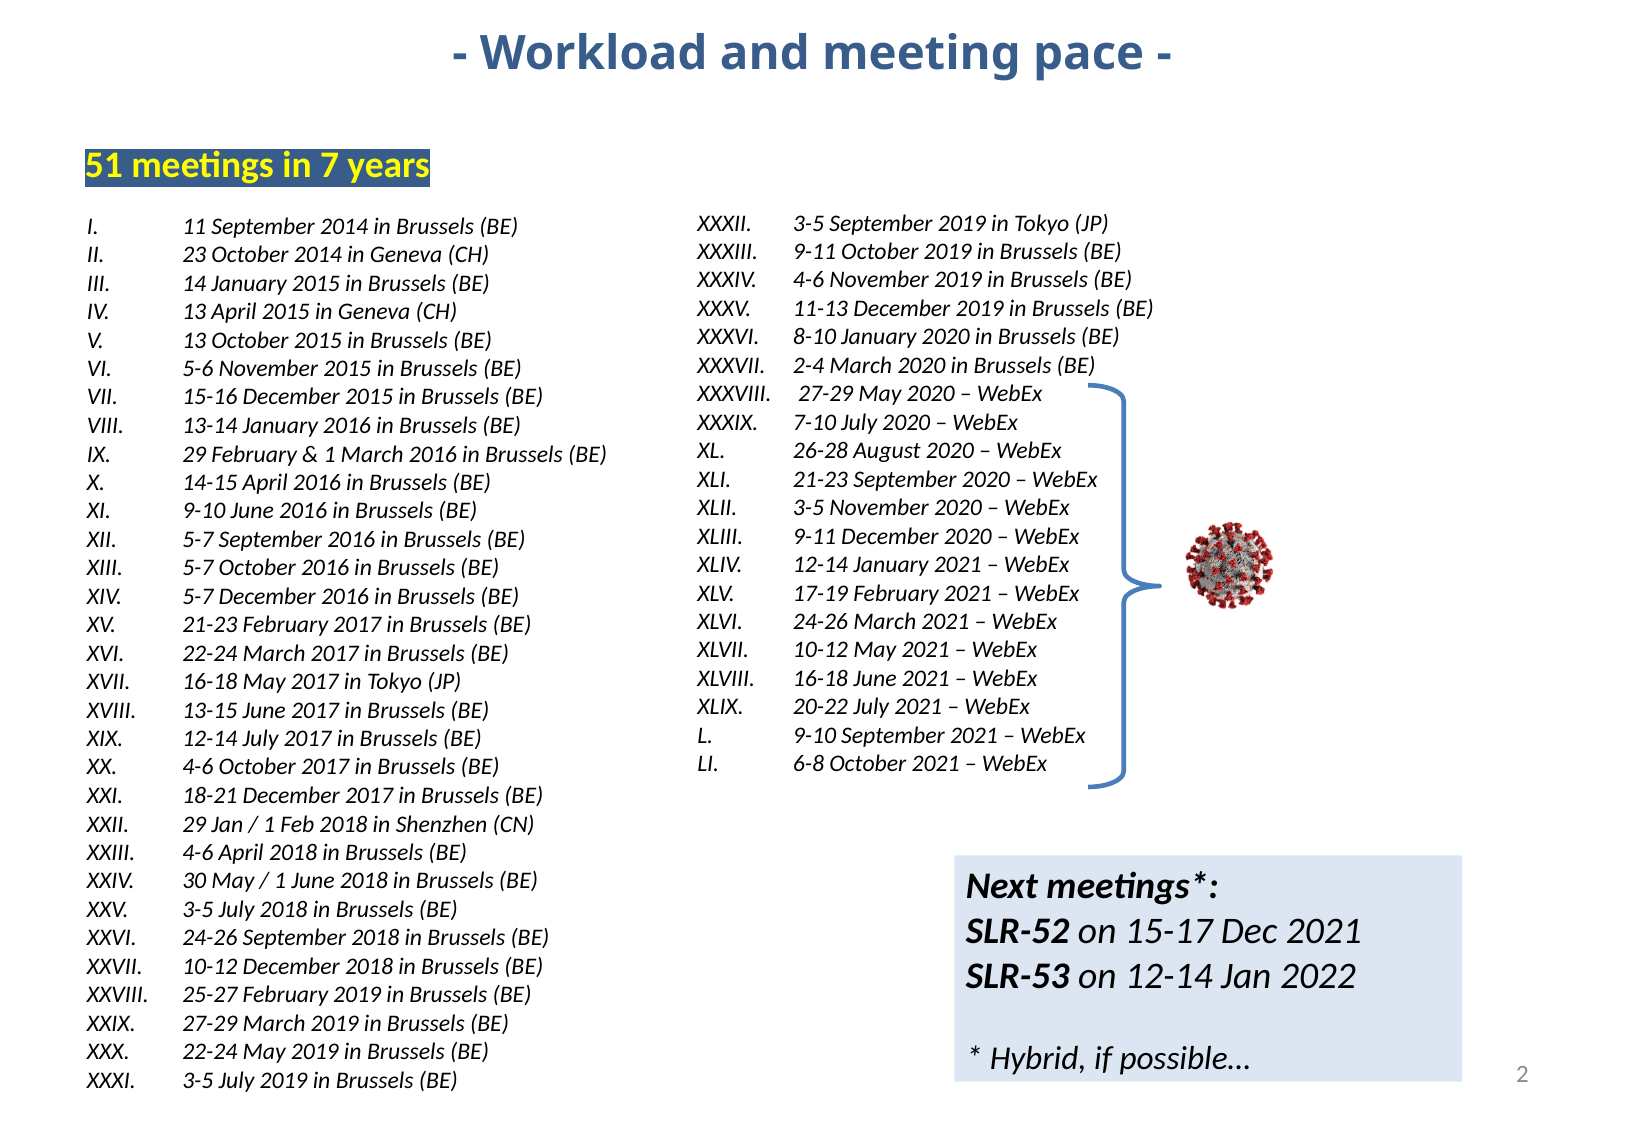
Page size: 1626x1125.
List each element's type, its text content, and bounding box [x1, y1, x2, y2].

text_box 3-5 September 2019 in Tokyo (JP) 9-11 October 2019 in Brussels (BE) 4-6 November 2019 in Brussels (BE) 11-13 December 2019 in Brussels (BE) 8-10 January 2020 in Brussels (BE) 2-4 March 2020 in Brussels (BE) 27-29 May 2020 – WebEx 7-10 July 2020 – WebEx 26-28 August 2020 – WebEx 21-23 September 2020 – WebEx 3-5 November 2020 – WebEx 9-11 December 2020 – WebEx 12-14 January 2021 – WebEx 17-19 February 2021 – WebEx 24-26 March 2021 – WebEx 10-12 May 2021 – WebEx 16-18 June 2021 – WebEx 20-22 July 2021 – WebEx 9-10 September 2021 – WebEx 6-8 October 2021 – WebEx [638, 201, 1299, 783]
text_box 51 meetings in 7 years [70, 132, 446, 192]
text_box - Workload and meeting pace - [36, 15, 1589, 87]
text_box [1088, 384, 1161, 788]
text_box 11 September 2014 in Brussels (BE) 23 October 2014 in Geneva (CH) 14 January 2015 in Brussels (BE) 13 April 2015 in Geneva (CH) 13 October 2015 in Brussels (BE) 5-6 November 2015 in Brussels (BE) 15-16 December 2015 in Brussels (BE) 13-14 January 2016 in Brussels (BE) 29 February & 1 March 2016 in Brussels (BE) 14-15 April 2016 in Brussels (BE) 9-10 June 2016 in Brussels (BE) 5-7 September 2016 in Brussels (BE) 5-7 October 2016 in Brussels (BE) 5-7 December 2016 in Brussels (BE) 21-23 February 2017 in Brussels (BE) 22-24 March 2017 in Brussels (BE) 16-18 May 2017 in Tokyo (JP) 13-15 June 2017 in Brussels (BE) 12-14 July 2017 in Brussels (BE) 4-6 October 2017 in Brussels (BE) 18-21 December 2017 in Brussels (BE) 29 Jan / 1 Feb 2018 in Shenzhen (CN) 4-6 April 2018 in Brussels (BE) 30 May / 1 June 2018 in Brussels (BE) 3-5 July 2018 in Brussels (BE) 24-26 September 2018 in Brussels (BE) 10-12 December 2018 in Brussels (BE) 25-27 February 2019 in Brussels (BE) 27-29 March 2019 in Brussels (BE) 22-24 May 2019 in Brussels (BE) 3-5 July 2019 in Brussels (BE) [27, 172, 726, 1099]
text_box Next meetings*: SLR-52 on 15-17 Dec 2021 SLR-53 on 12-14 Jan 2022 * Hybrid, if possible… [954, 855, 1463, 1082]
slide_number 2 [1164, 1042, 1544, 1103]
picture [1184, 520, 1274, 611]
